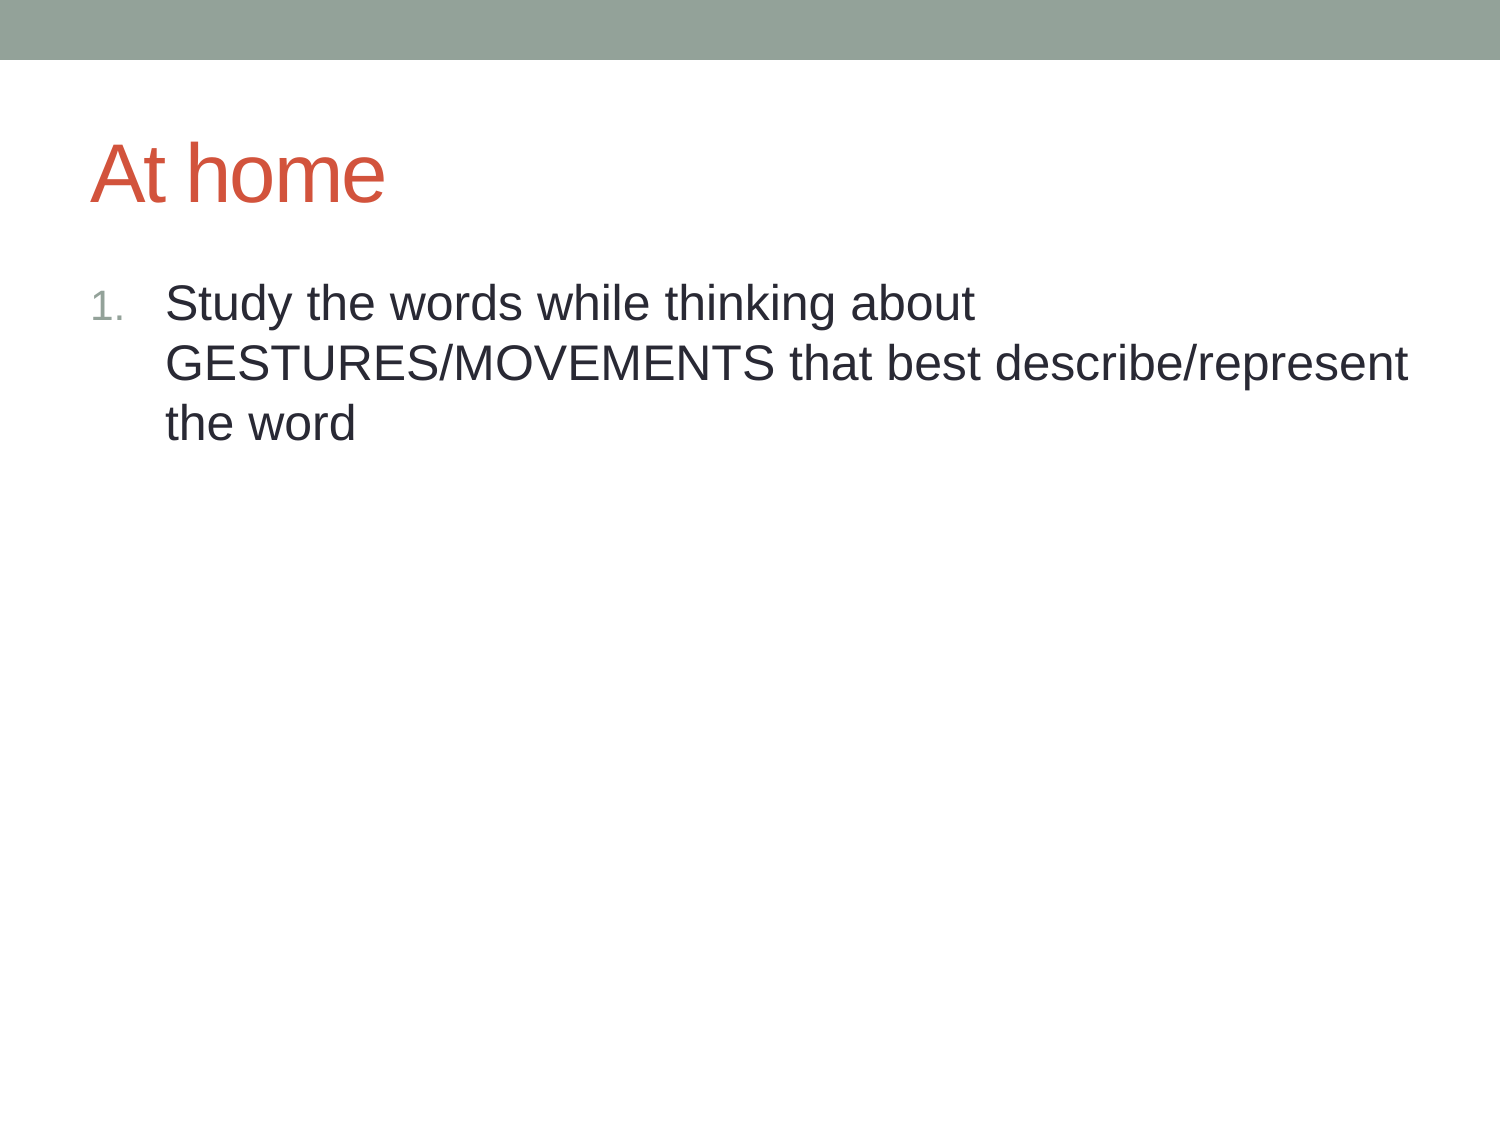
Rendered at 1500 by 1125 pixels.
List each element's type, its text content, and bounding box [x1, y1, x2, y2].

title At home [75, 87, 1425, 250]
list Study the words while thinking about GESTURES/MOVEMENTS that best describe/represent the word [75, 262, 1425, 1063]
